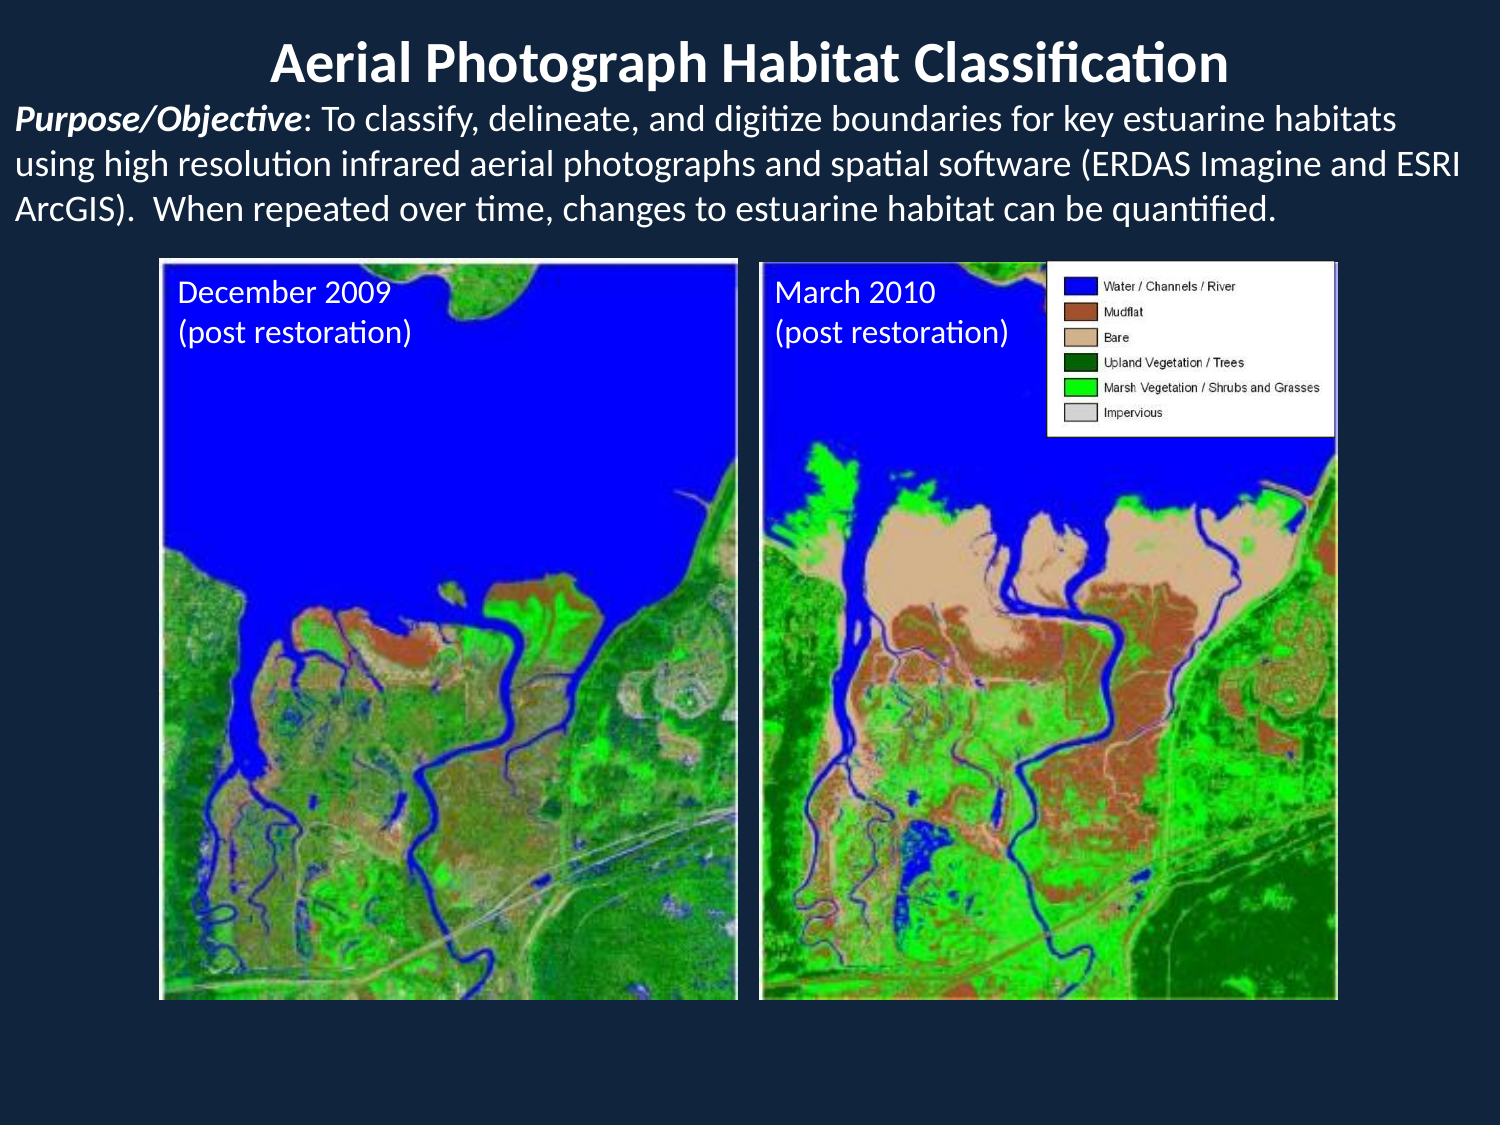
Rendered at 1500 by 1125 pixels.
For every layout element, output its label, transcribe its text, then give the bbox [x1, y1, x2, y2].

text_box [159, 258, 1338, 1001]
text_box Aerial Photograph Habitat Classification Purpose/Objective: To classify, delineate, and digitize boundaries for key estuarine habitats using high resolution infrared aerial photographs and spatial software (ERDAS Imagine and ESRI ArcGIS). When repeated over time, changes to estuarine habitat can be quantified. [0, 16, 1500, 237]
